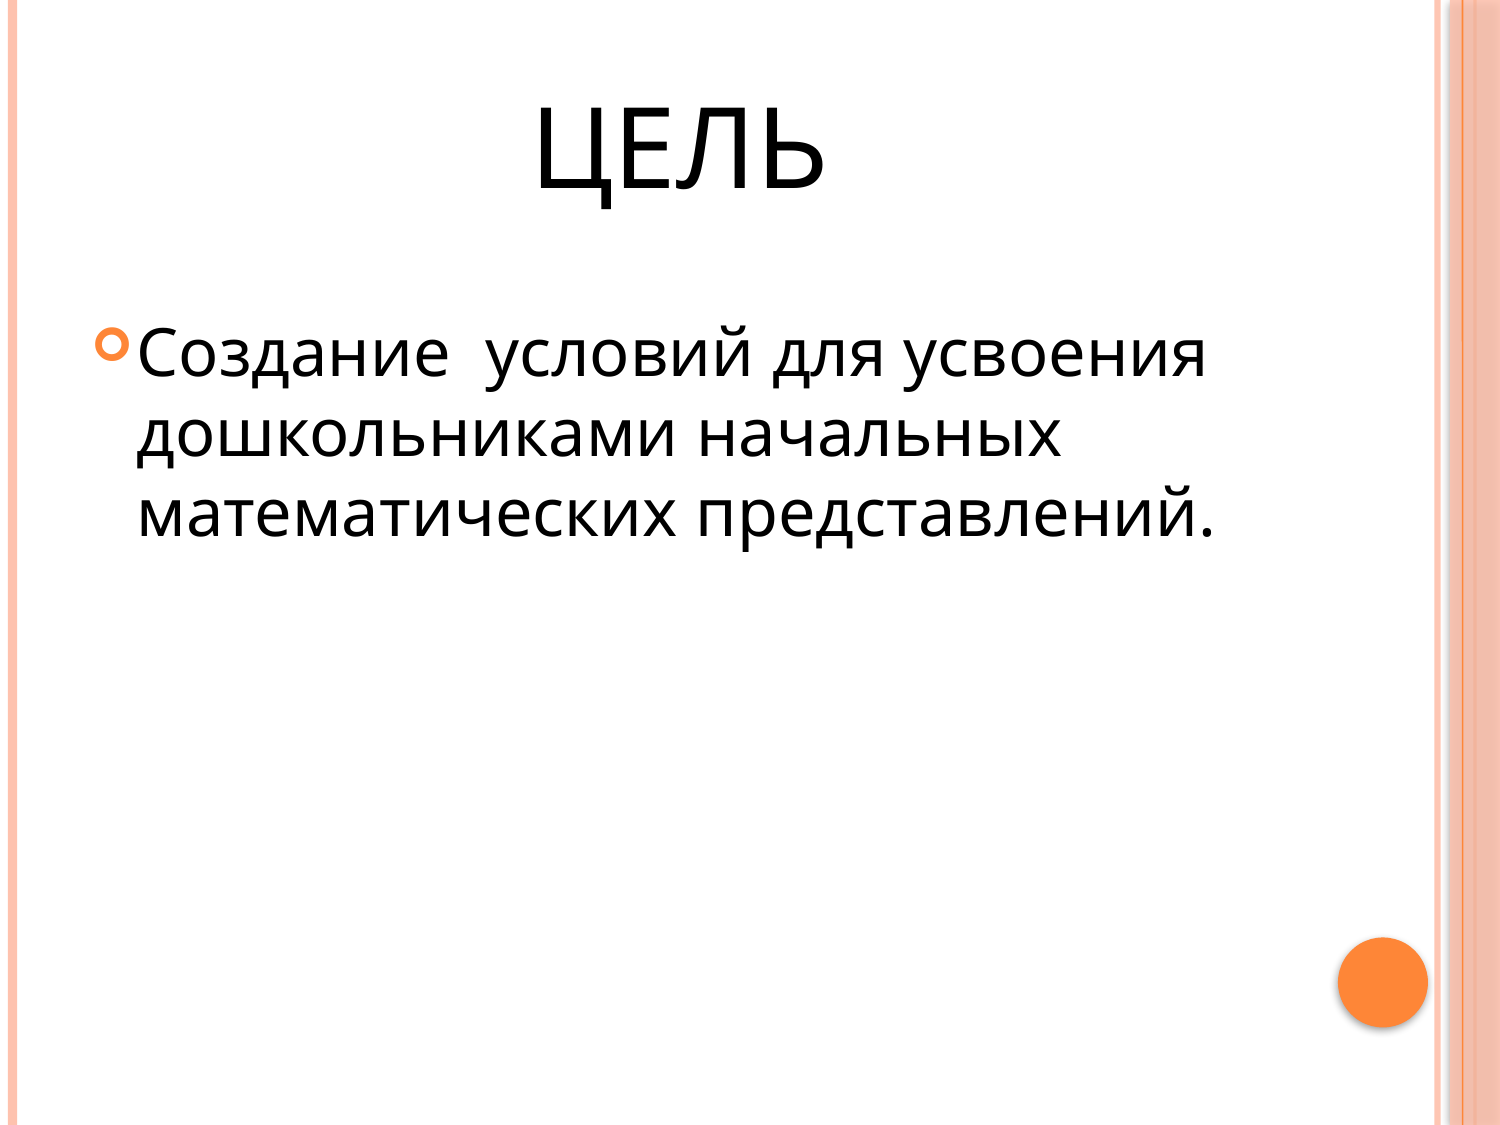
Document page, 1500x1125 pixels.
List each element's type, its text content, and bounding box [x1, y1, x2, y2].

list Создание условий для усвоения дошкольниками начальных математических представлений. [76, 302, 1306, 752]
title Цель [88, 30, 1314, 219]
